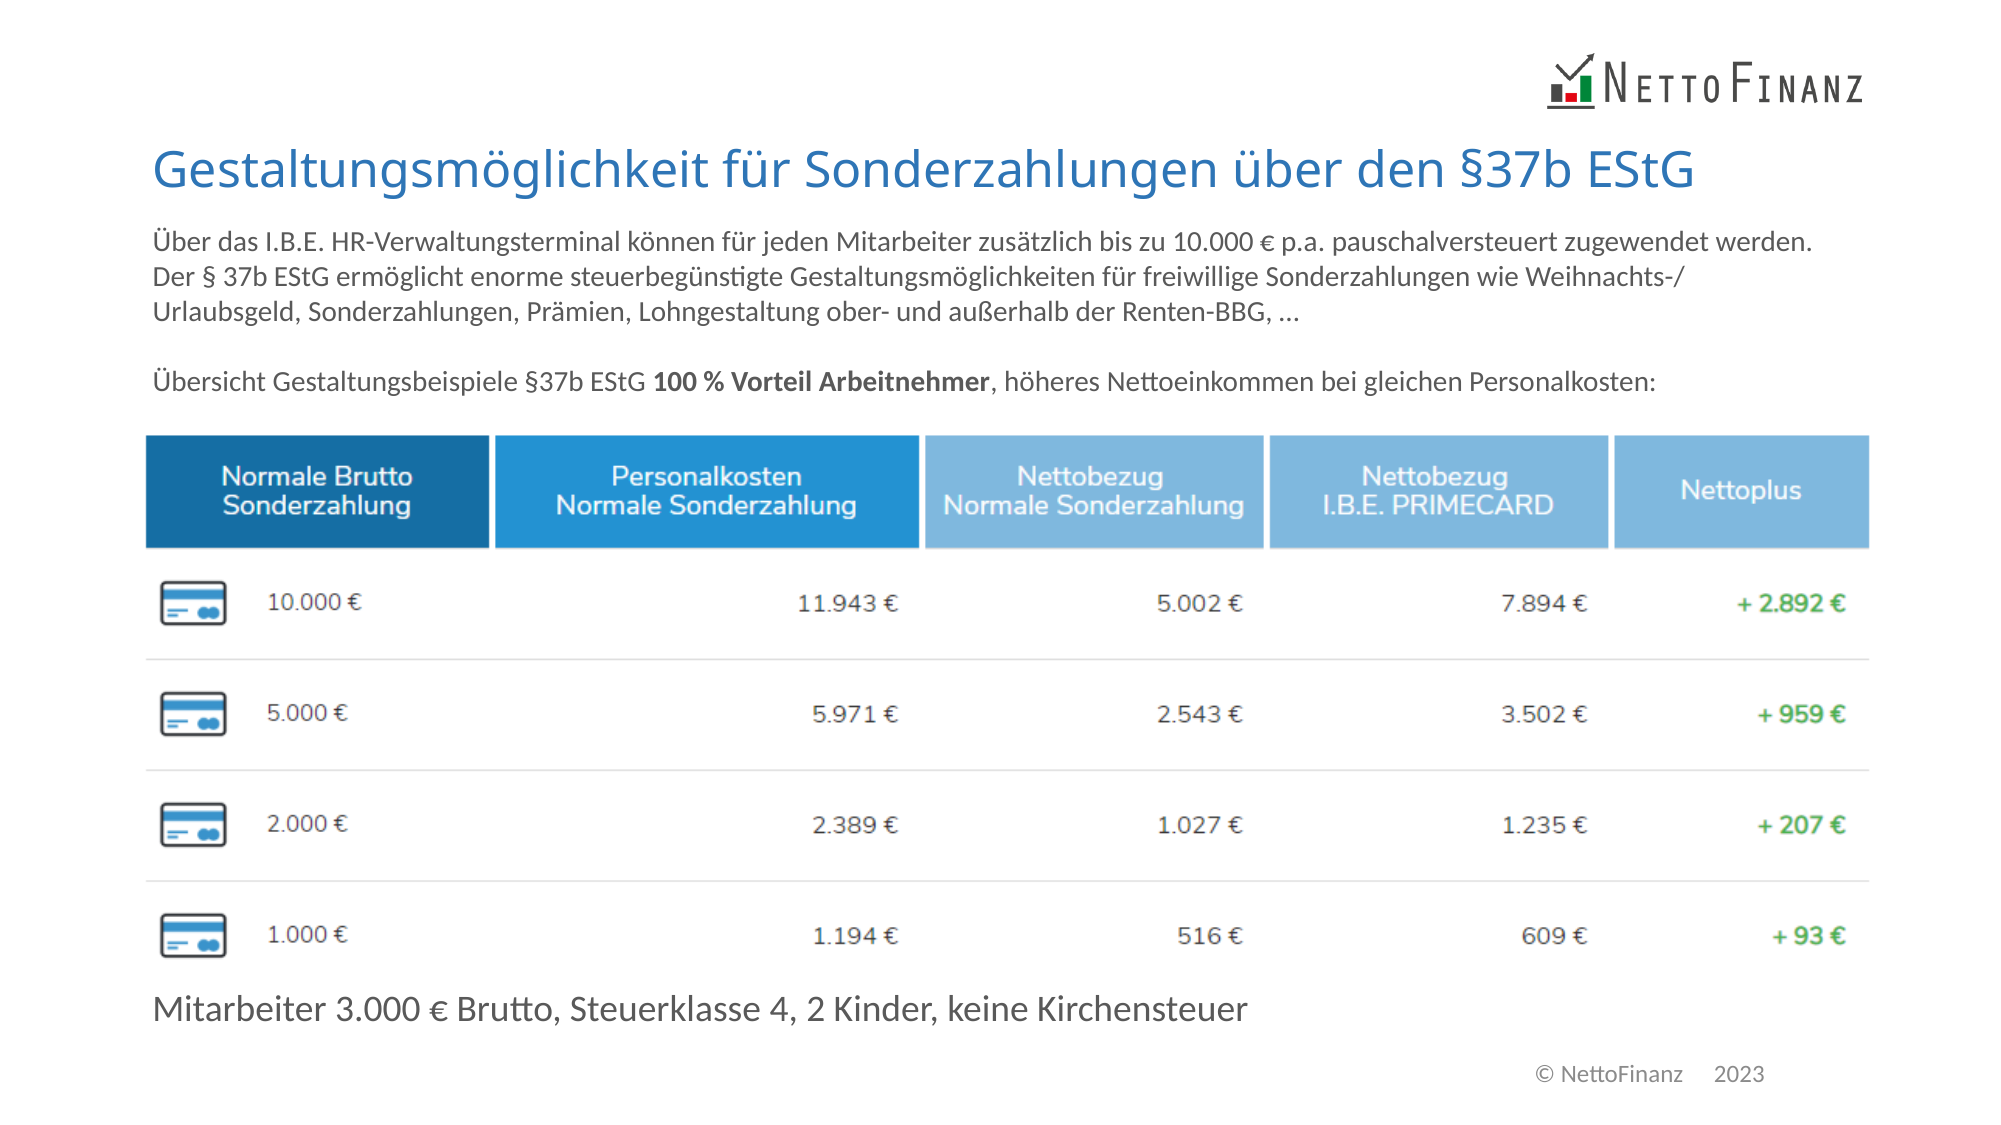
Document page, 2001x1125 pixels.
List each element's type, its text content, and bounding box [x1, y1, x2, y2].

picture [1547, 53, 1862, 109]
slide_number 2023 [1699, 1042, 1863, 1103]
title Gestaltungsmöglichkeit für Sonderzahlungen über den §37b EStG [137, 135, 1862, 208]
footer © NettoFinanz [662, 1042, 1699, 1103]
picture [137, 419, 1902, 1002]
text_box Mitarbeiter 3.000 € Brutto, Steuerklasse 4, 2 Kinder, keine Kirchensteuer [137, 1002, 1862, 1037]
text_box Über das I.B.E. HR-Verwaltungsterminal können für jeden Mitarbeiter zusätzlich bis zu 10.000 € p.a. pauschalversteuert zugewendet werden. Der § 37b EStG ermöglicht enorme steuerbegünstigte Gestaltungsmöglichkeiten für freiwillige Sonderzahlungen wie Weihnachts-/ Urlaubsgeld, Sonderzahlungen, Prämien, Lohngestaltung ober- und außerhalb der Renten-BBG, … Übersicht Gestaltungsbeispiele §37b EStG 100 % Vorteil Arbeitnehmer, höheres Nettoeinkommen bei gleichen Personalkosten: [137, 214, 1863, 405]
